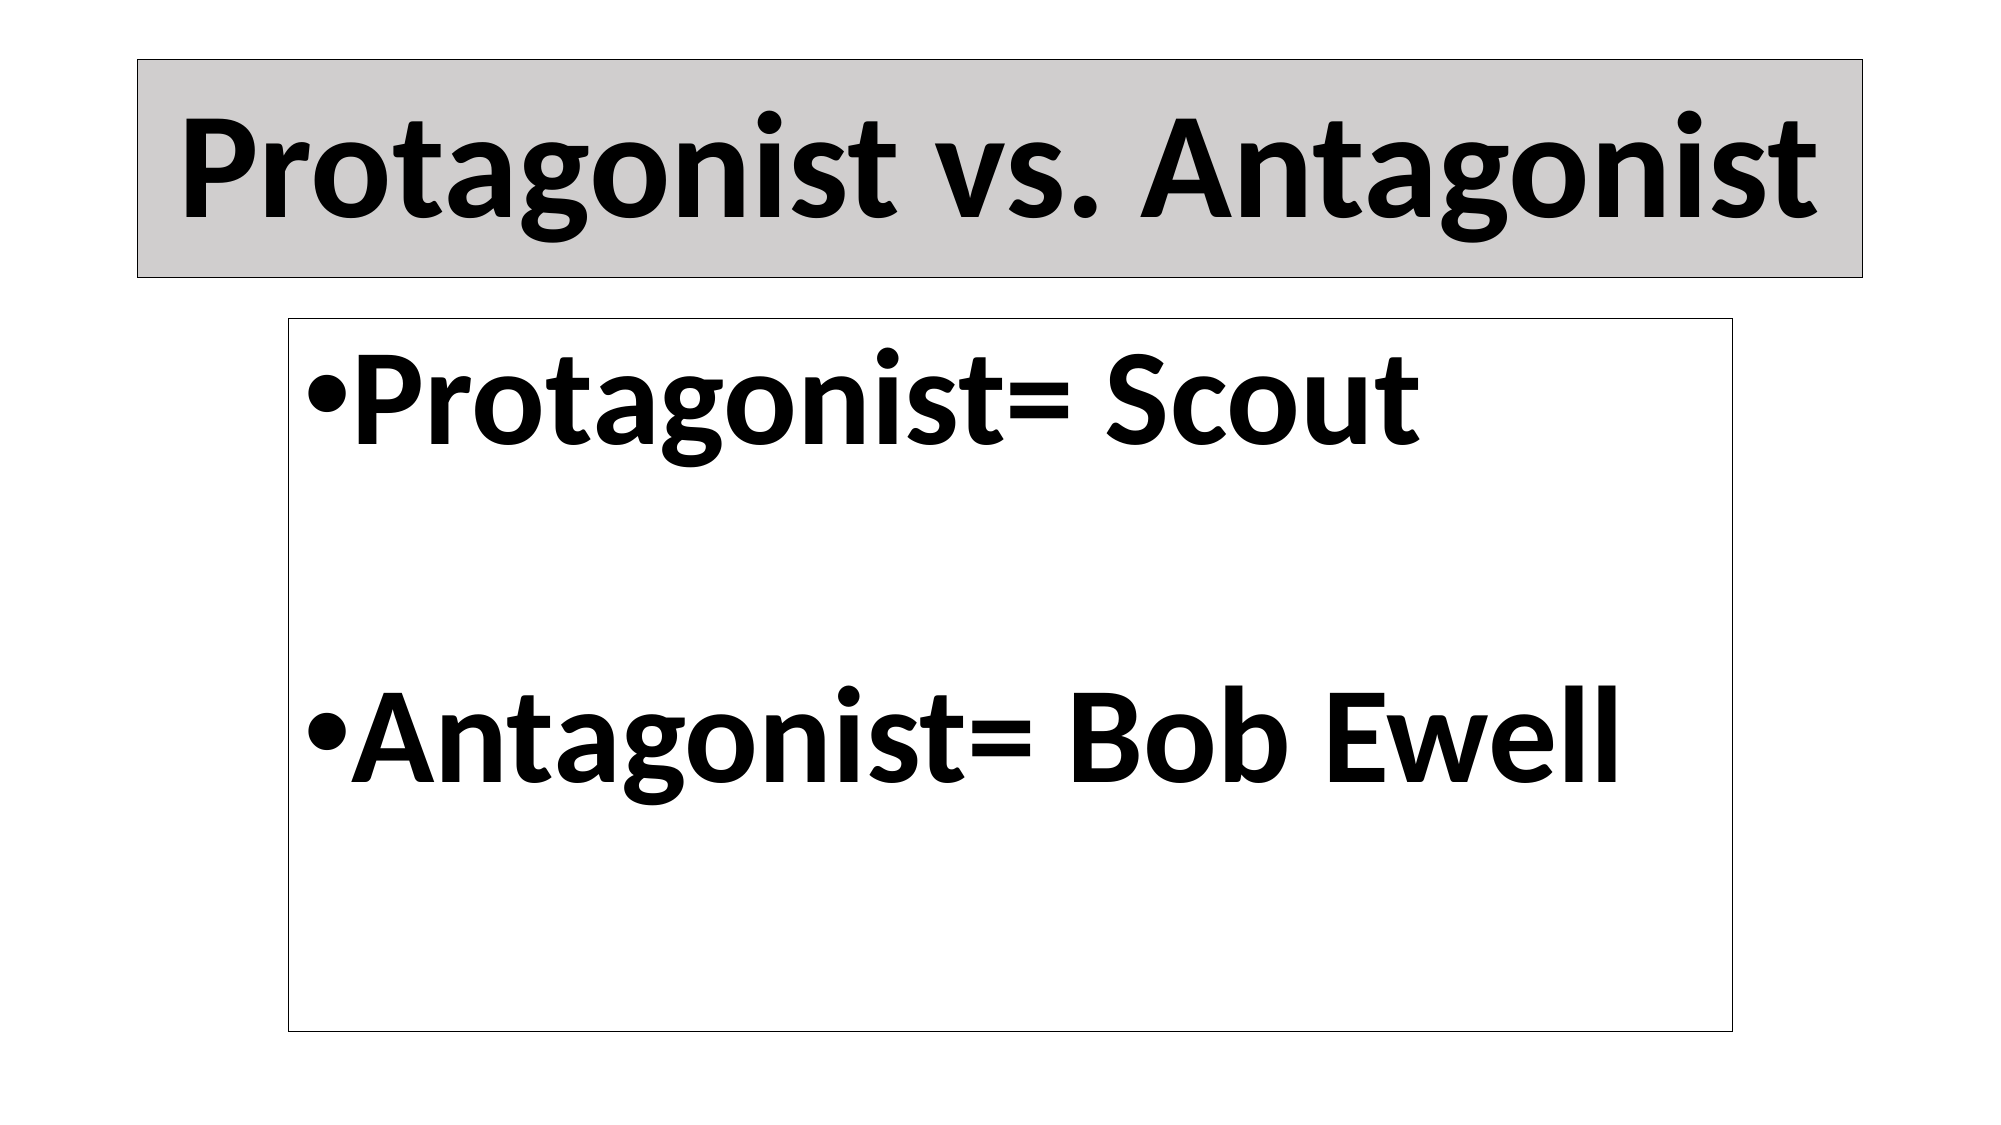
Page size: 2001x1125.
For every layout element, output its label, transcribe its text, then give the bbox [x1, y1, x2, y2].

title Protagonist vs. Antagonist [137, 59, 1863, 278]
list Protagonist= Scout Antagonist= Bob Ewell [288, 318, 1733, 1032]
